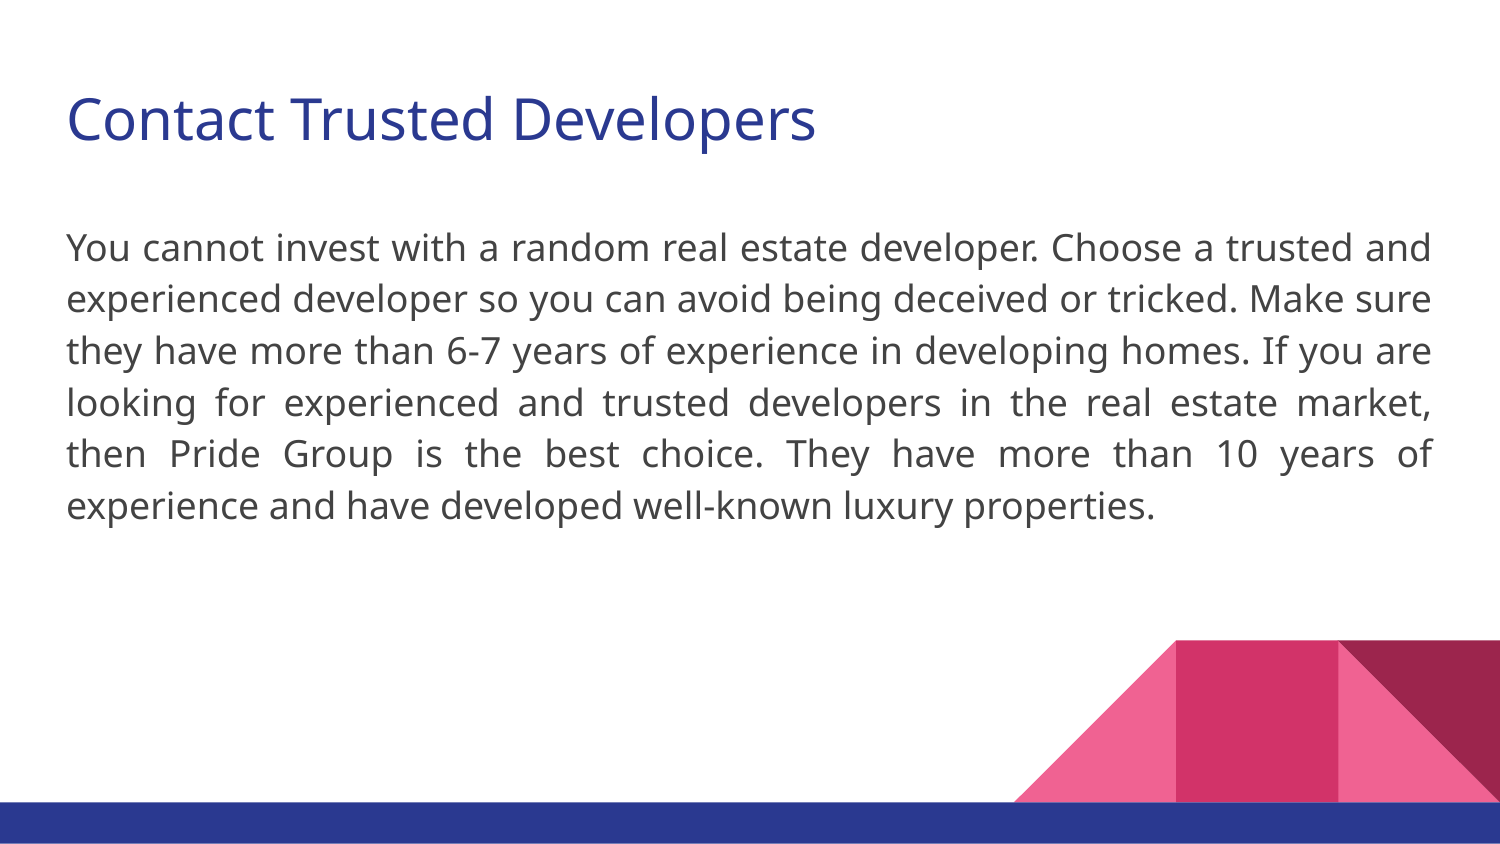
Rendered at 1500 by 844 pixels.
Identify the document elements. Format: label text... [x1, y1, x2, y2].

title Contact Trusted Developers [51, 67, 1449, 167]
list You cannot invest with a random real estate developer. Choose a trusted and experienced developer so you can avoid being deceived or tricked. Make sure they have more than 6-7 years of experience in developing homes. If you are looking for experienced and trusted developers in the real estate market, then Pride Group is the best choice. They have more than 10 years of experience and have developed well-known luxury properties. [51, 201, 1449, 750]
